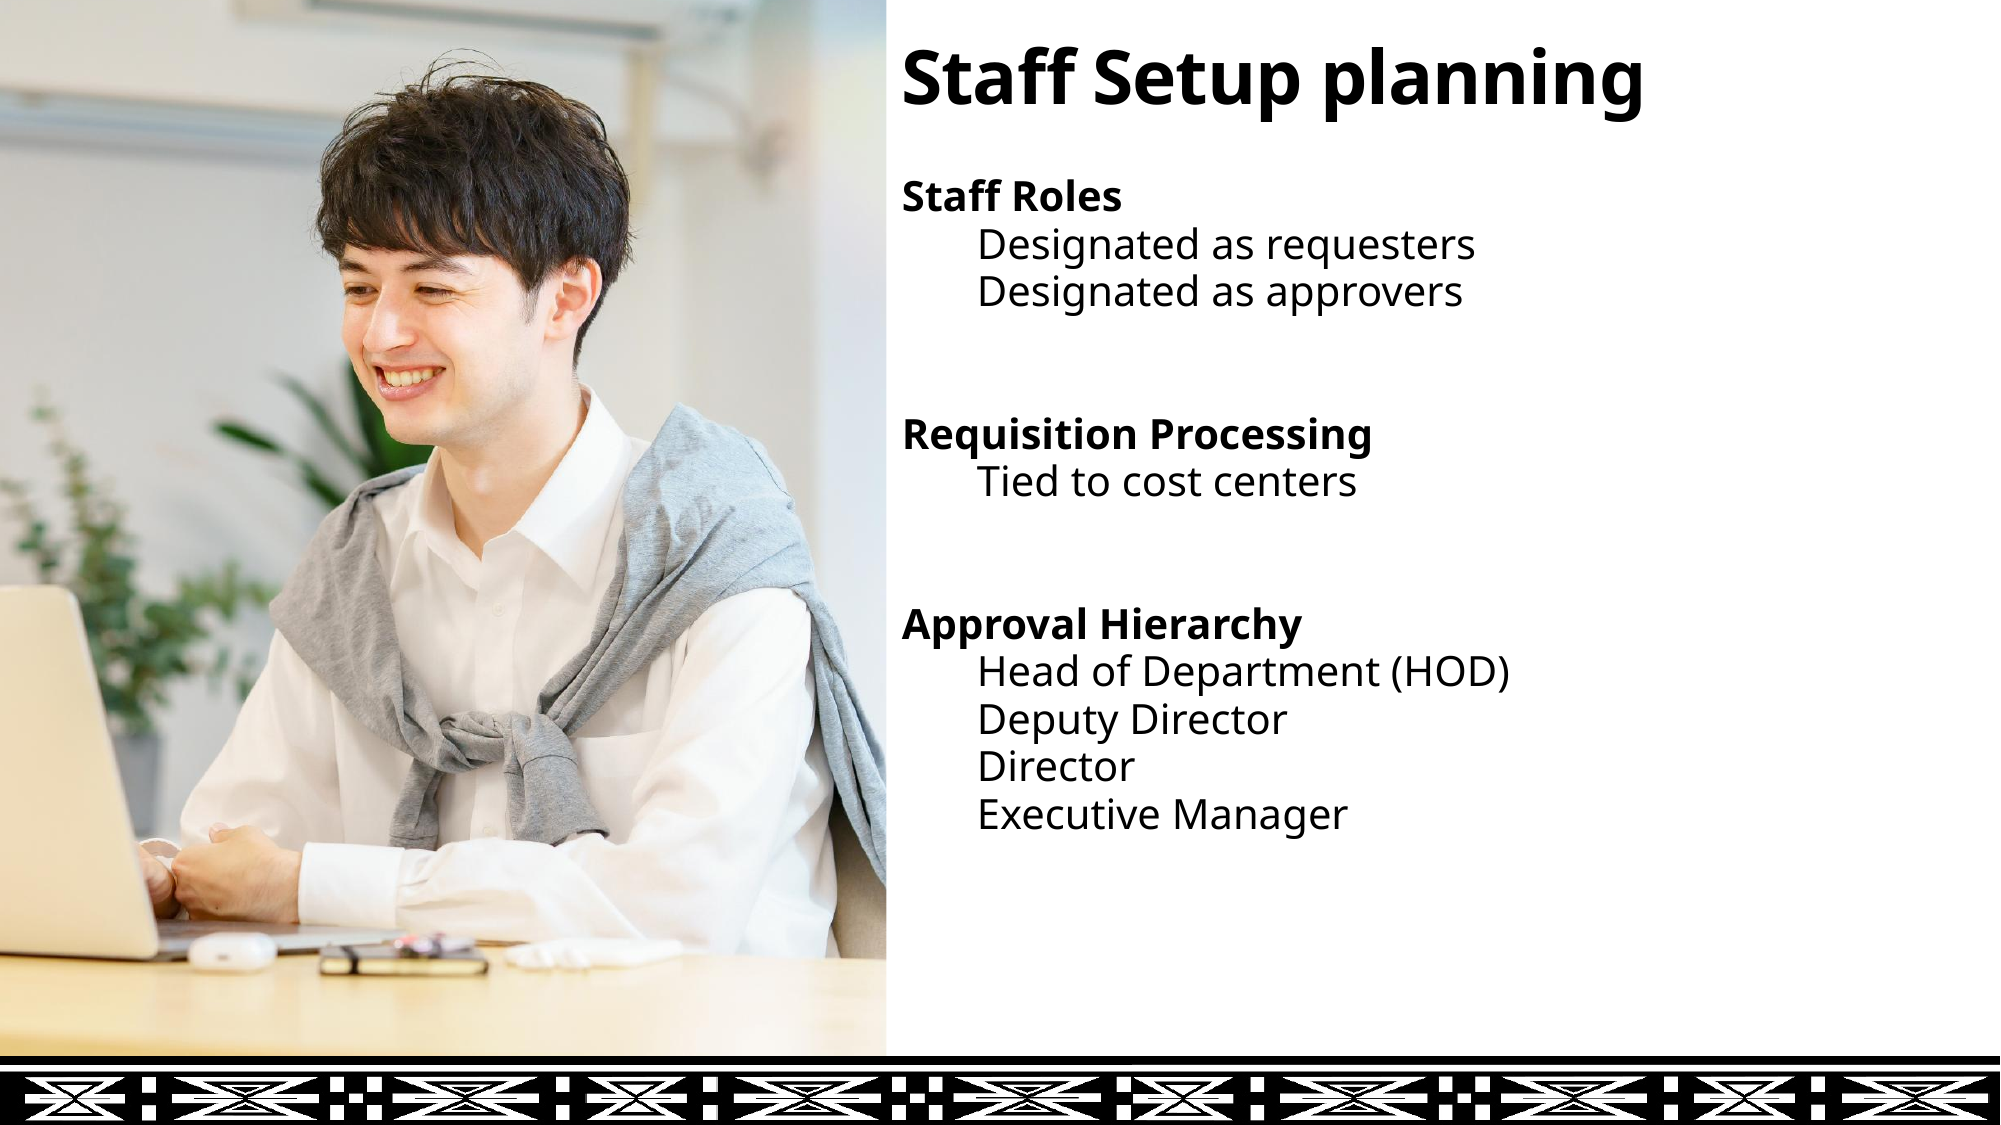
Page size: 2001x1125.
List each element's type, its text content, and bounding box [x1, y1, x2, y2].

text_box Staff Roles Designated as requesters Designated as approvers Requisition Processing Tied to cost centers Approval Hierarchy Head of Department (HOD) Deputy Director Director Executive Manager [887, 166, 1713, 894]
picture [0, 0, 2000, 1125]
text_box Staff Setup planning [887, 21, 1727, 127]
